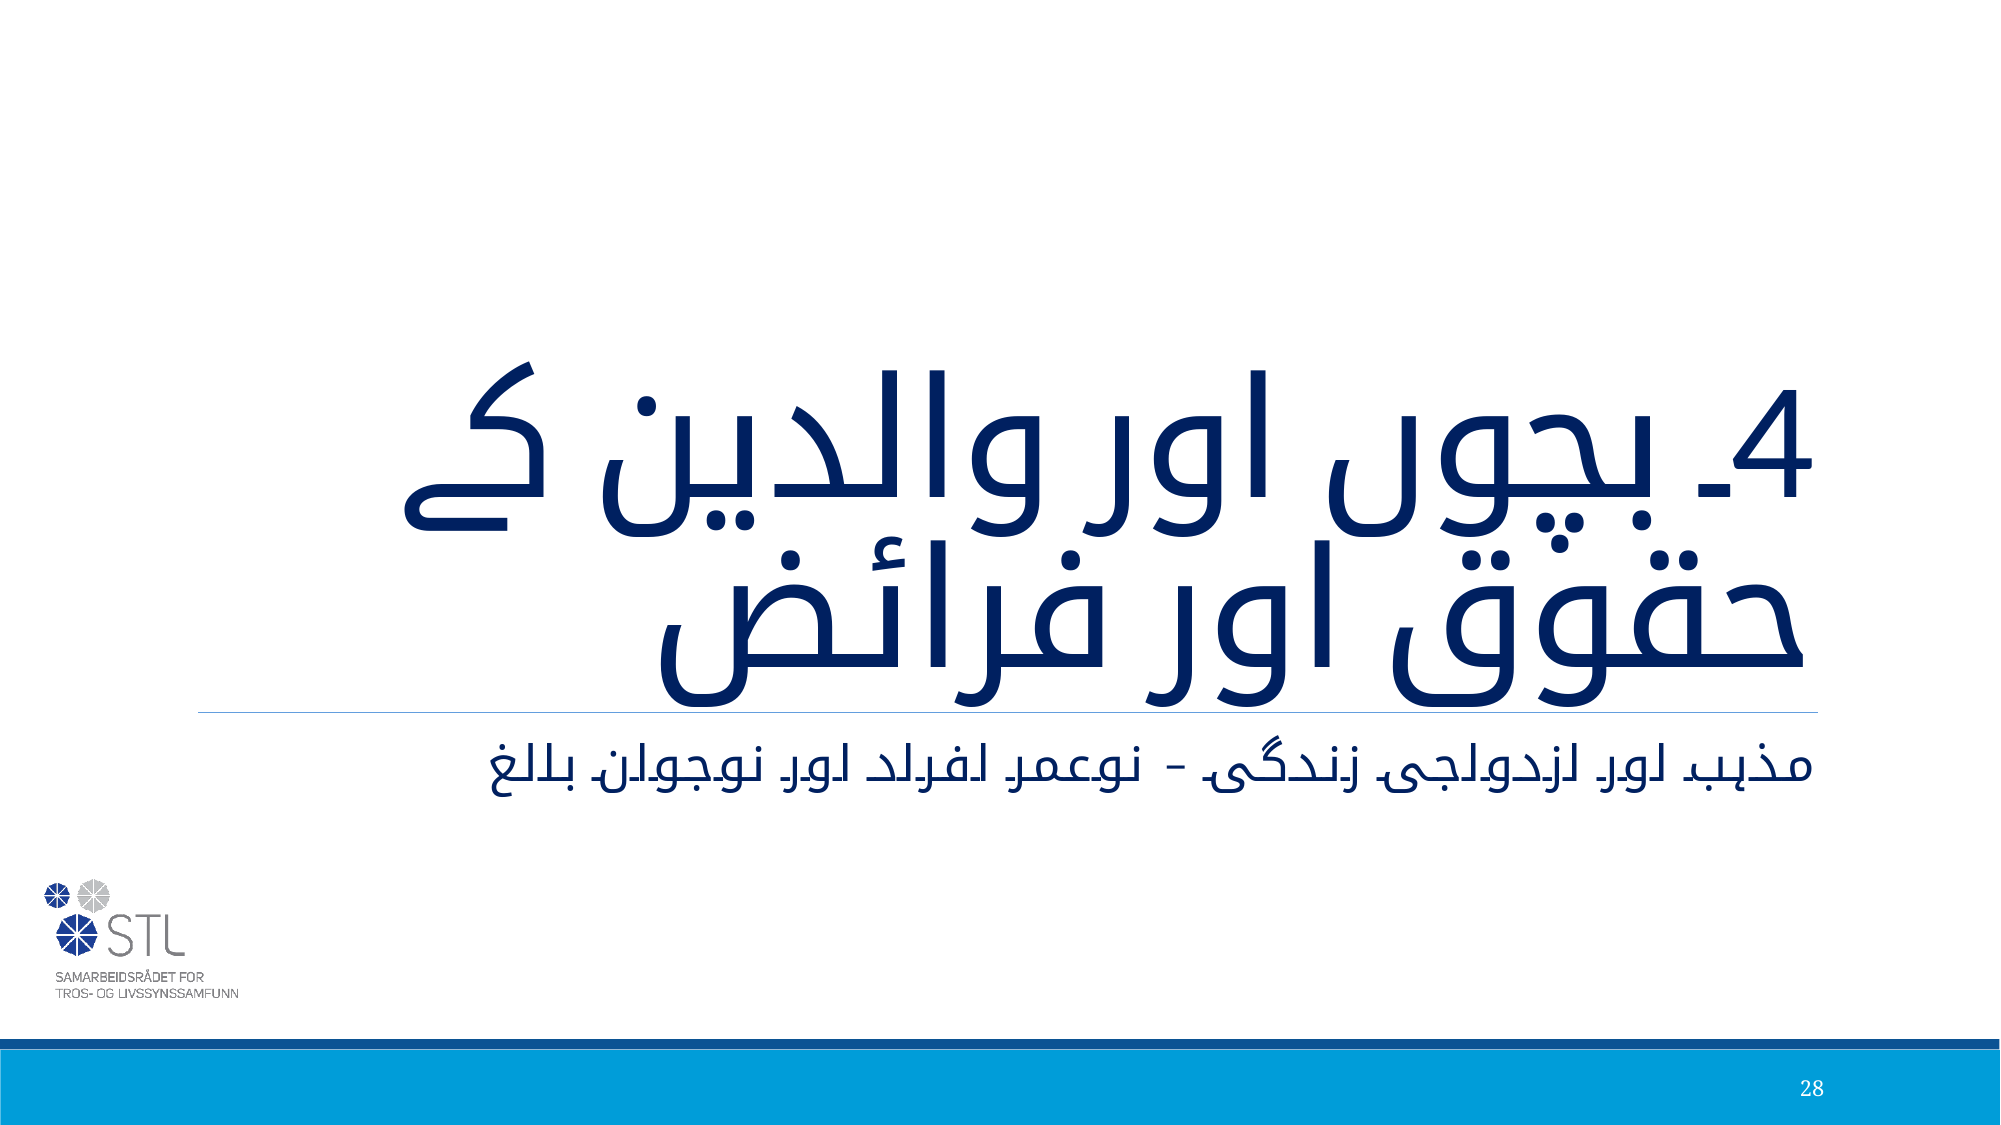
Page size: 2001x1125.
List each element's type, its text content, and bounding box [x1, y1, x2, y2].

list مذہب اور ازدواجی زندگی – نوعمر افراد اور نوجوان بالغ [180, 730, 1830, 918]
title 4۔ بچوں اور والدین کے حقوق اور فرائض [180, 124, 1830, 710]
picture [43, 878, 239, 999]
slide_number 28 [1624, 1059, 1840, 1120]
